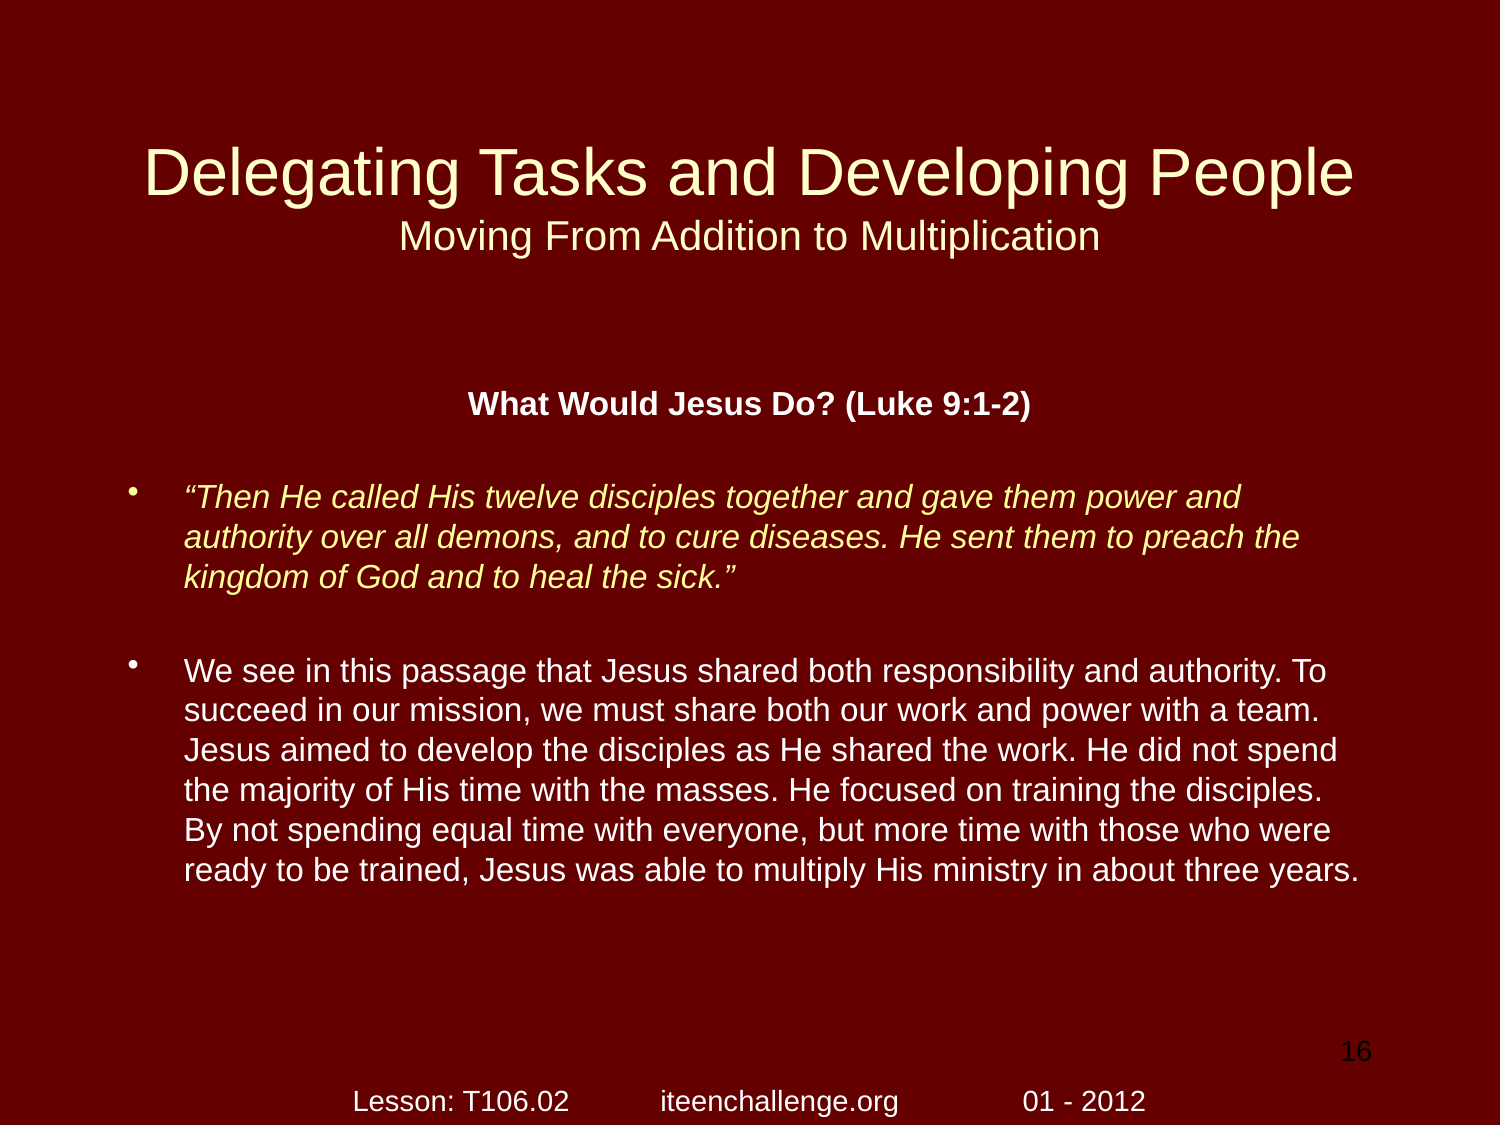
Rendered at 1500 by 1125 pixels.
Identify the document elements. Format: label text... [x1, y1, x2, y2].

list What Would Jesus Do? (Luke 9:1-2) “Then He called His twelve disciples together and gave them power and authority over all demons, and to cure diseases. He sent them to preach the kingdom of God and to heal the sick.” We see in this passage that Jesus shared both responsibility and authority. To succeed in our mission, we must share both our work and power with a team. Jesus aimed to develop the disciples as He shared the work. He did not spend the majority of His time with the masses. He focused on training the disciples. By not spending equal time with everyone, but more time with those who were ready to be trained, Jesus was able to multiply His ministry in about three years. [112, 375, 1388, 1000]
title Delegating Tasks and Developing People Moving From Addition to Multiplication [112, 99, 1388, 288]
slide_number 16 [1074, 1024, 1388, 1101]
footer Lesson: T106.02 iteenchallenge.org 01 - 2012 [324, 1074, 1176, 1125]
